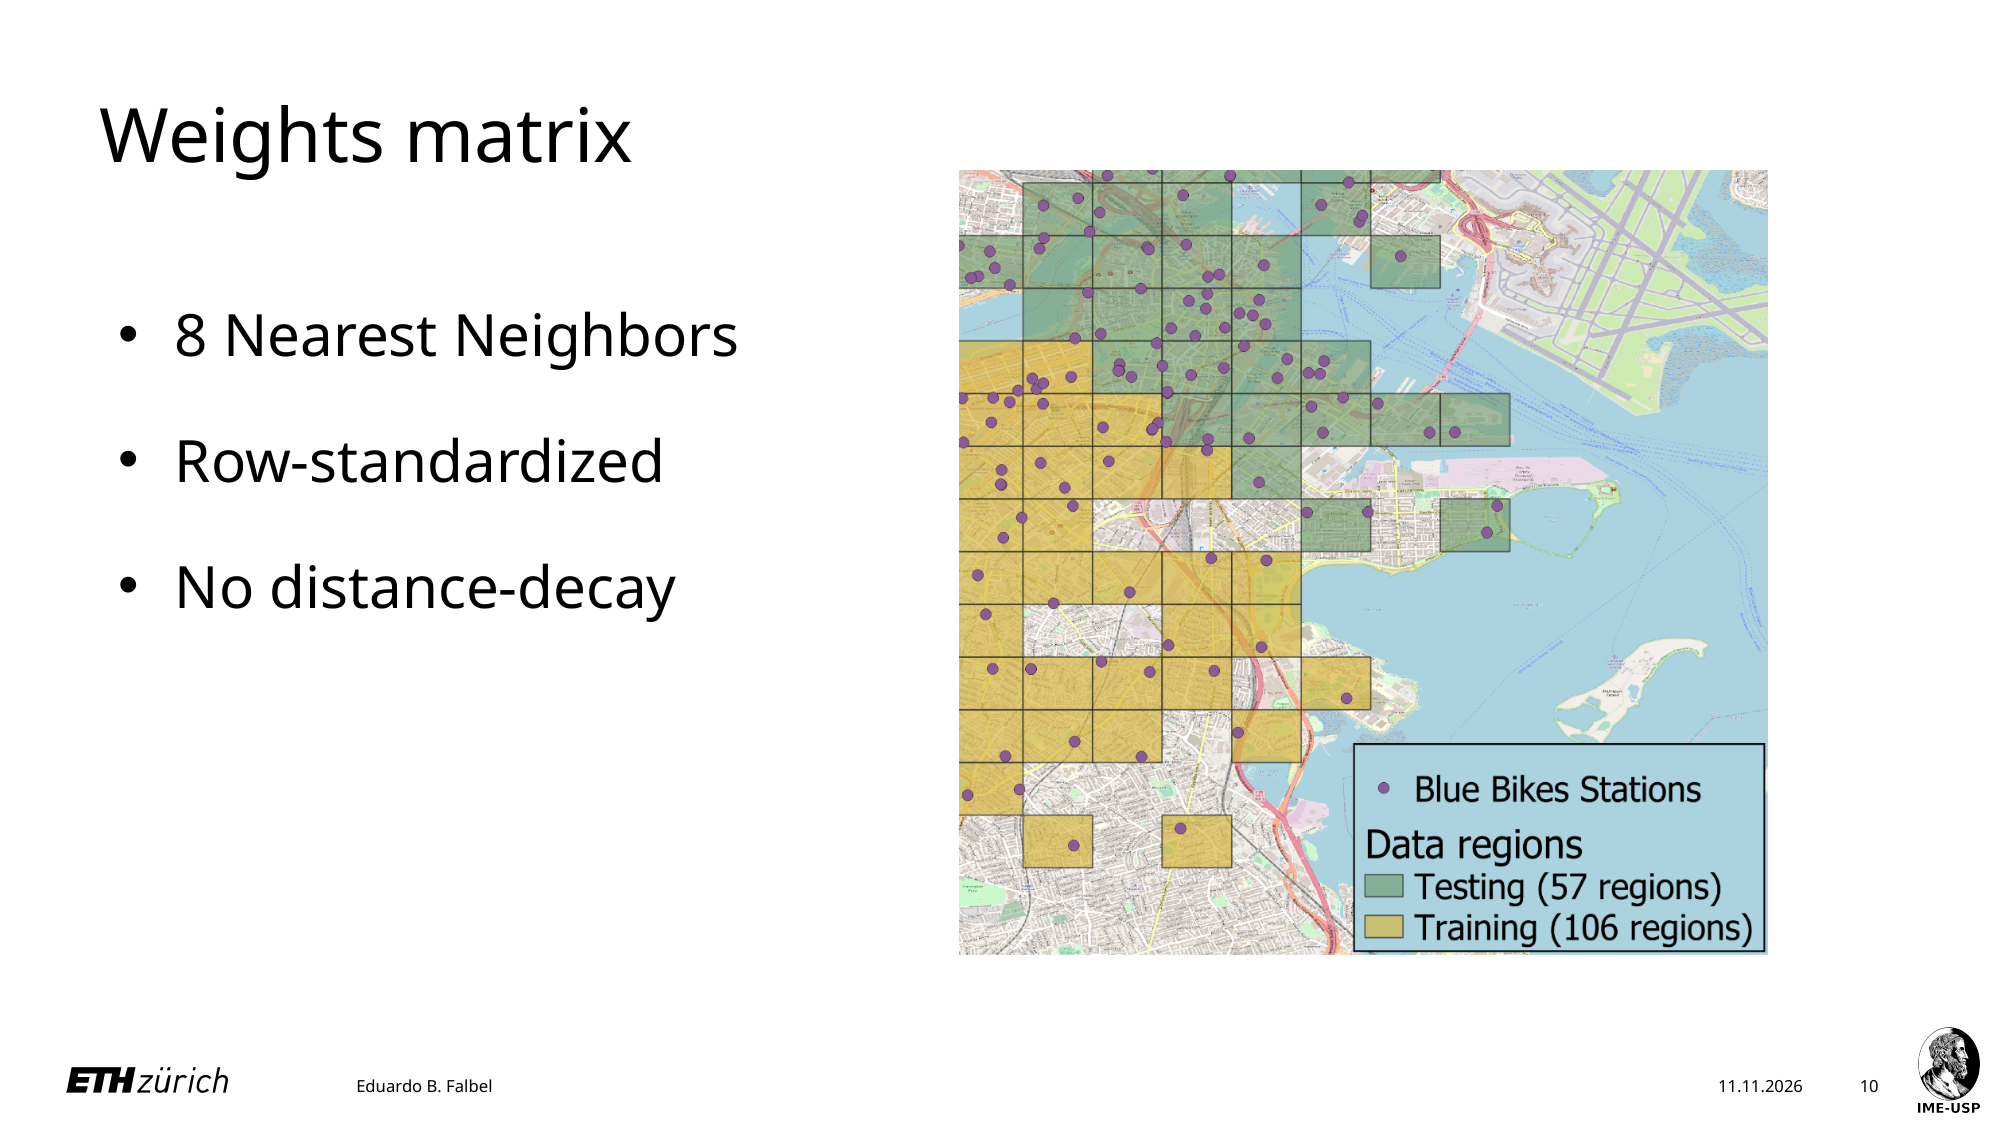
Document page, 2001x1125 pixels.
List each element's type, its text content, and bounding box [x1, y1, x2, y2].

list 8 Nearest Neighbors Row-standardized No distance-decay [99, 263, 953, 916]
picture [958, 169, 1768, 955]
picture [66, 1067, 228, 1093]
title Weights matrix [99, 44, 1900, 233]
text_box 10 [1827, 1069, 1879, 1105]
picture [1918, 1027, 1980, 1113]
footer Eduardo B. Falbel [356, 1069, 1241, 1105]
text_box 22.05.23 [1718, 1069, 1818, 1105]
